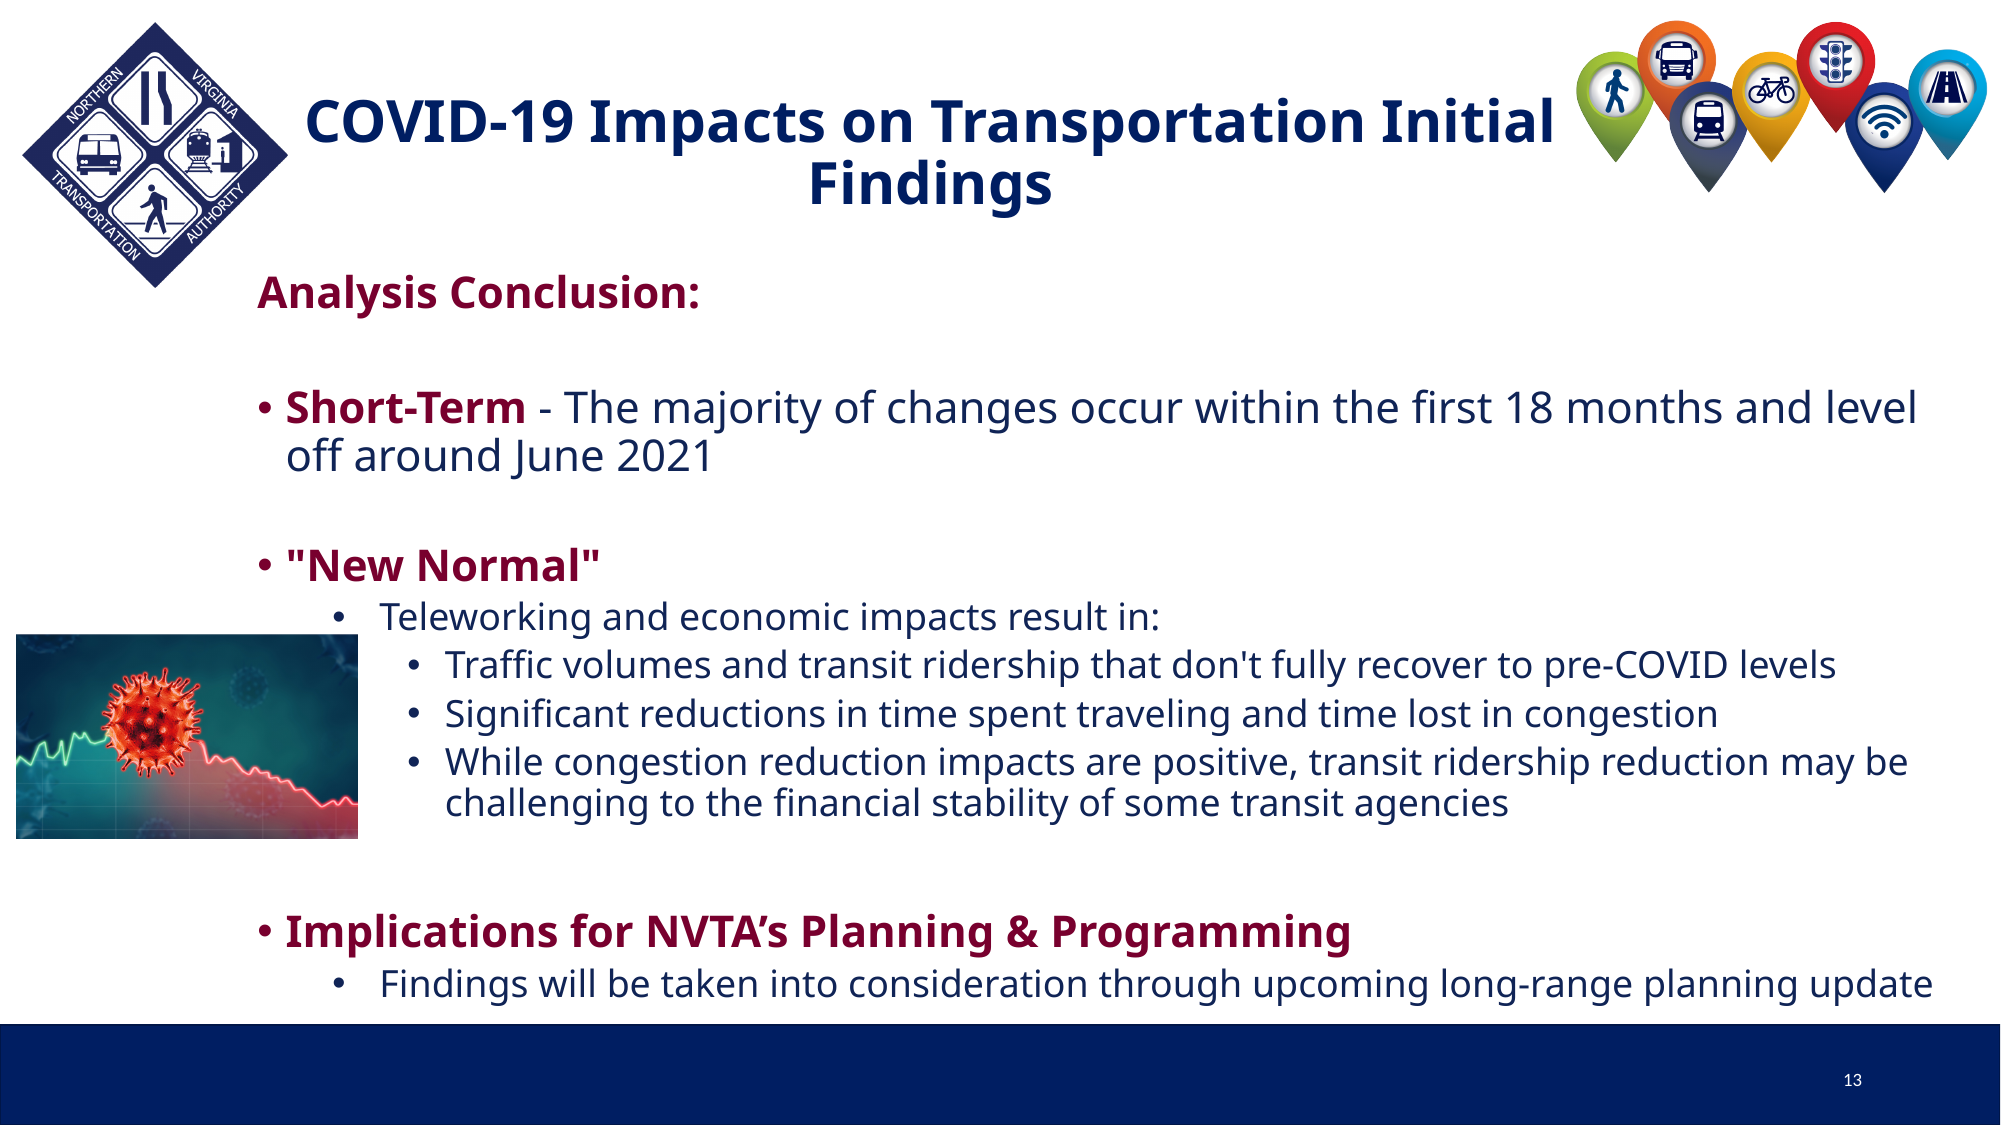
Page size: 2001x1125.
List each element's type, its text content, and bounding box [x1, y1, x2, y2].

list Analysis Conclusion: Short-Term - The majority of changes occur within the first 18 months and level off around June 2021 "New Normal" Teleworking and economic impacts result in: Traffic volumes and transit ridership that don't fully recover to pre-COVID levels Significant reductions in time spent traveling and time lost in congestion While congestion reduction impacts are positive, transit ridership reduction may be challenging to the financial stability of some transit agencies Implications for NVTA’s Planning & Programming Findings will be taken into consideration through upcoming long-range planning update [242, 263, 2000, 1033]
picture [15, 634, 358, 839]
title COVID-19 Impacts on Transportation Initial Findings [275, 45, 1586, 263]
slide_number 13 [1427, 1049, 1878, 1109]
picture [1510, 6, 2000, 208]
picture [22, 22, 288, 288]
